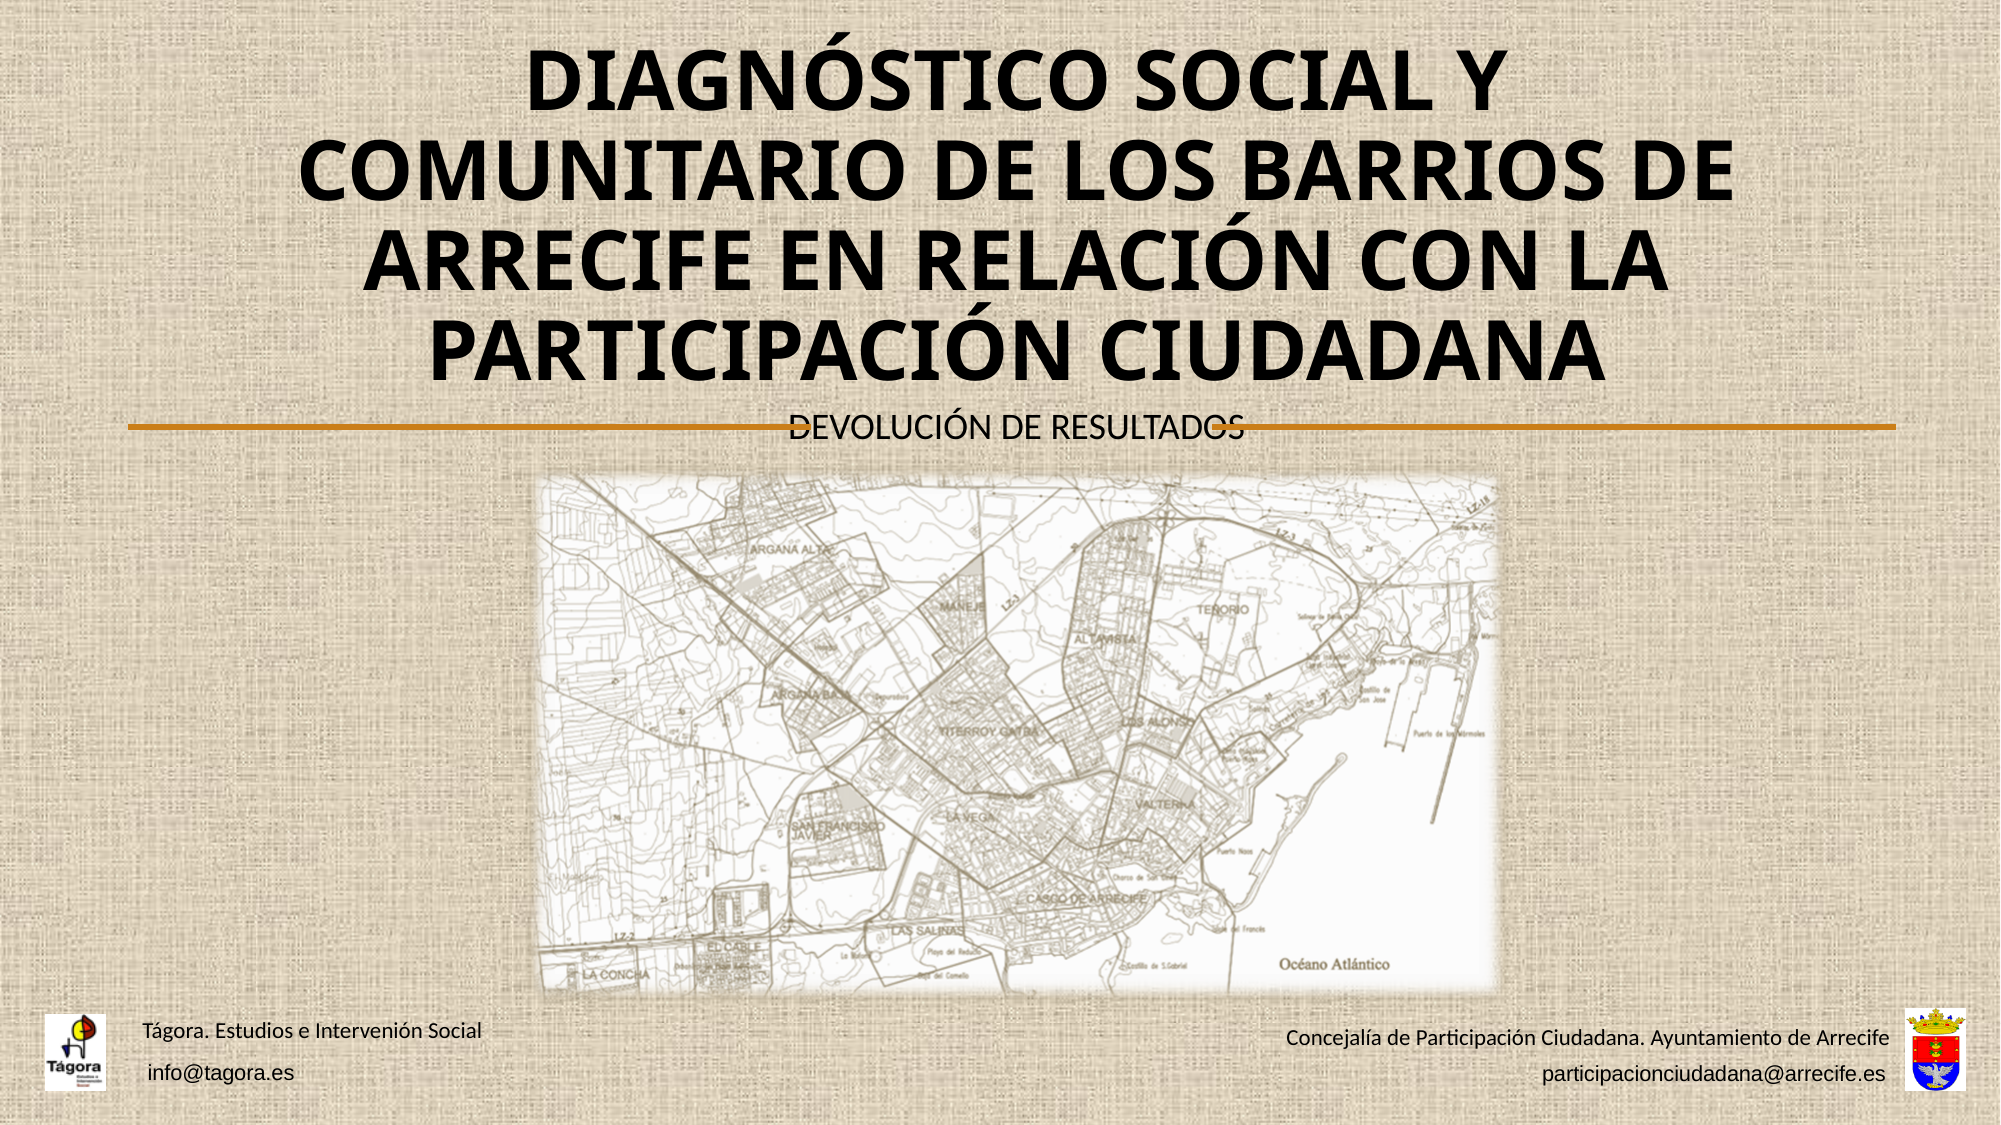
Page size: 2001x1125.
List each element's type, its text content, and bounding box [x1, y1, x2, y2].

text_box Devolución de Resultados [773, 394, 1260, 421]
text_box info@tagora.es [132, 1051, 310, 1092]
text_box Concejalía de Participación Ciudadana. Ayuntamiento de Arrecife [1101, 1014, 1905, 1058]
picture [0, 0, 2001, 1125]
text_box participacionciudadana@arrecife.es [1526, 1052, 1902, 1094]
text_box Tágora. Estudios e Intervenión Social [127, 1008, 758, 1051]
title Diagnóstico Social y Comunitario de los barrios de Arrecife en relación con la Participación Ciudadana [266, 65, 1767, 407]
